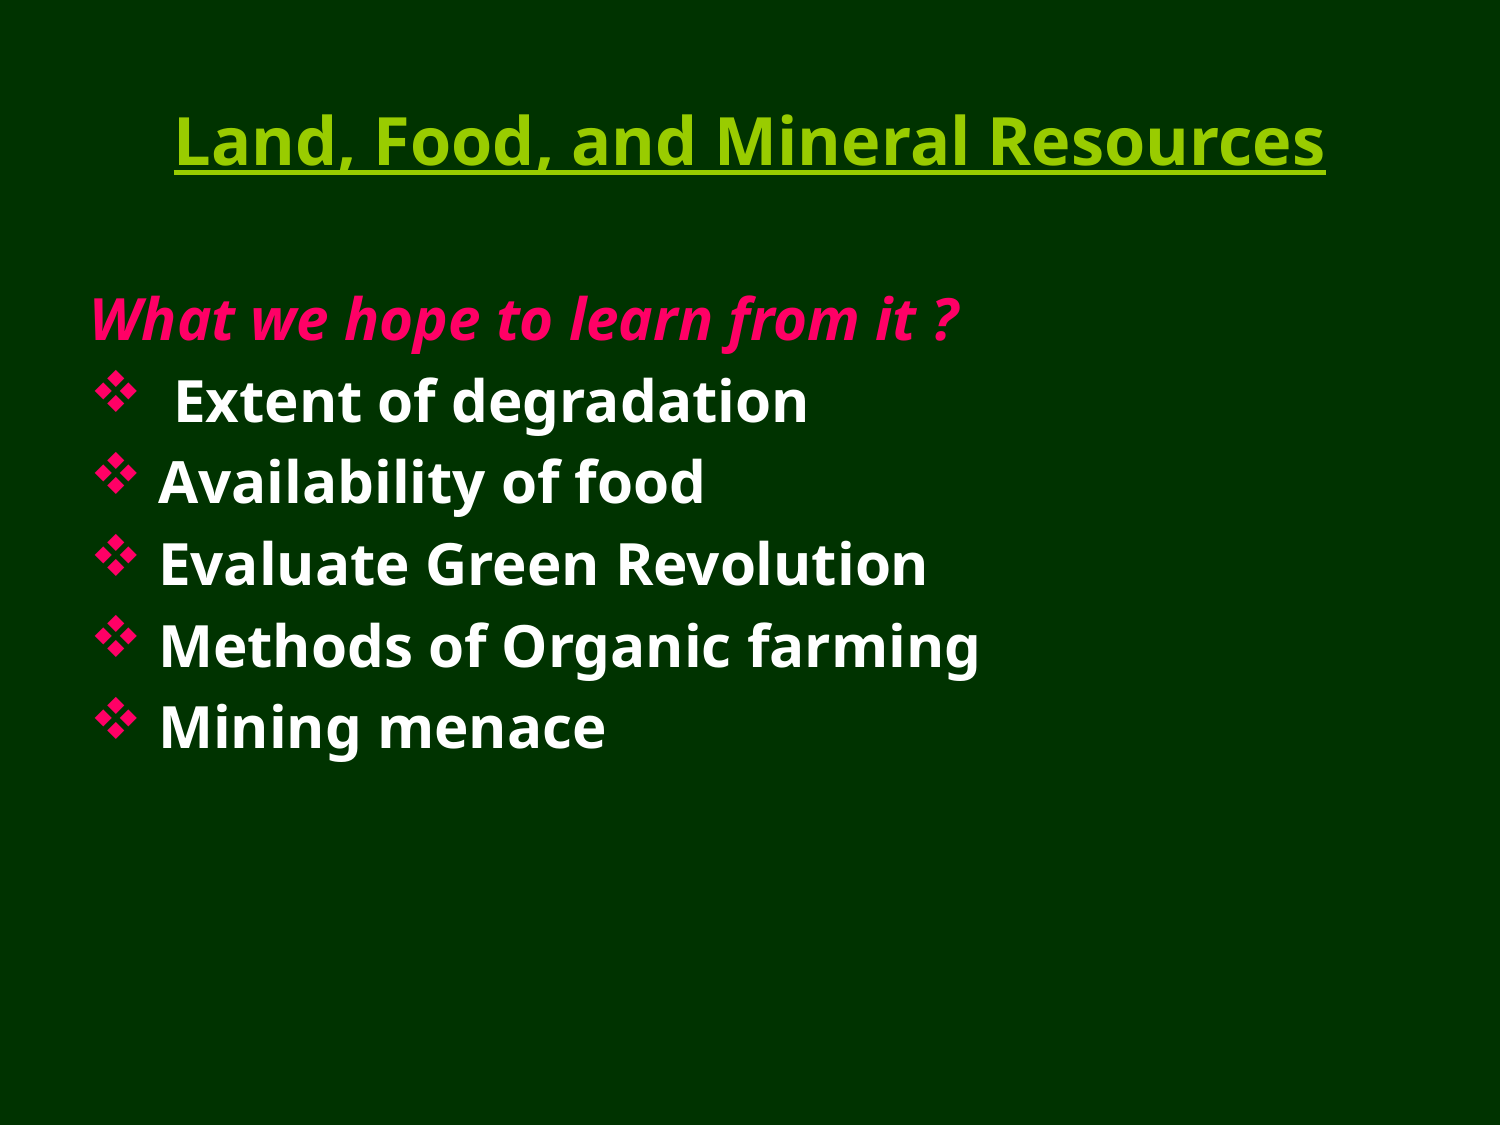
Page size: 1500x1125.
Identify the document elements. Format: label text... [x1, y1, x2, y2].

title Land, Food, and Mineral Resources [74, 44, 1426, 233]
text_box What we hope to learn from it ? Extent of degradation Availability of food Evaluate Green Revolution Methods of Organic farming Mining menace [74, 274, 1413, 769]
